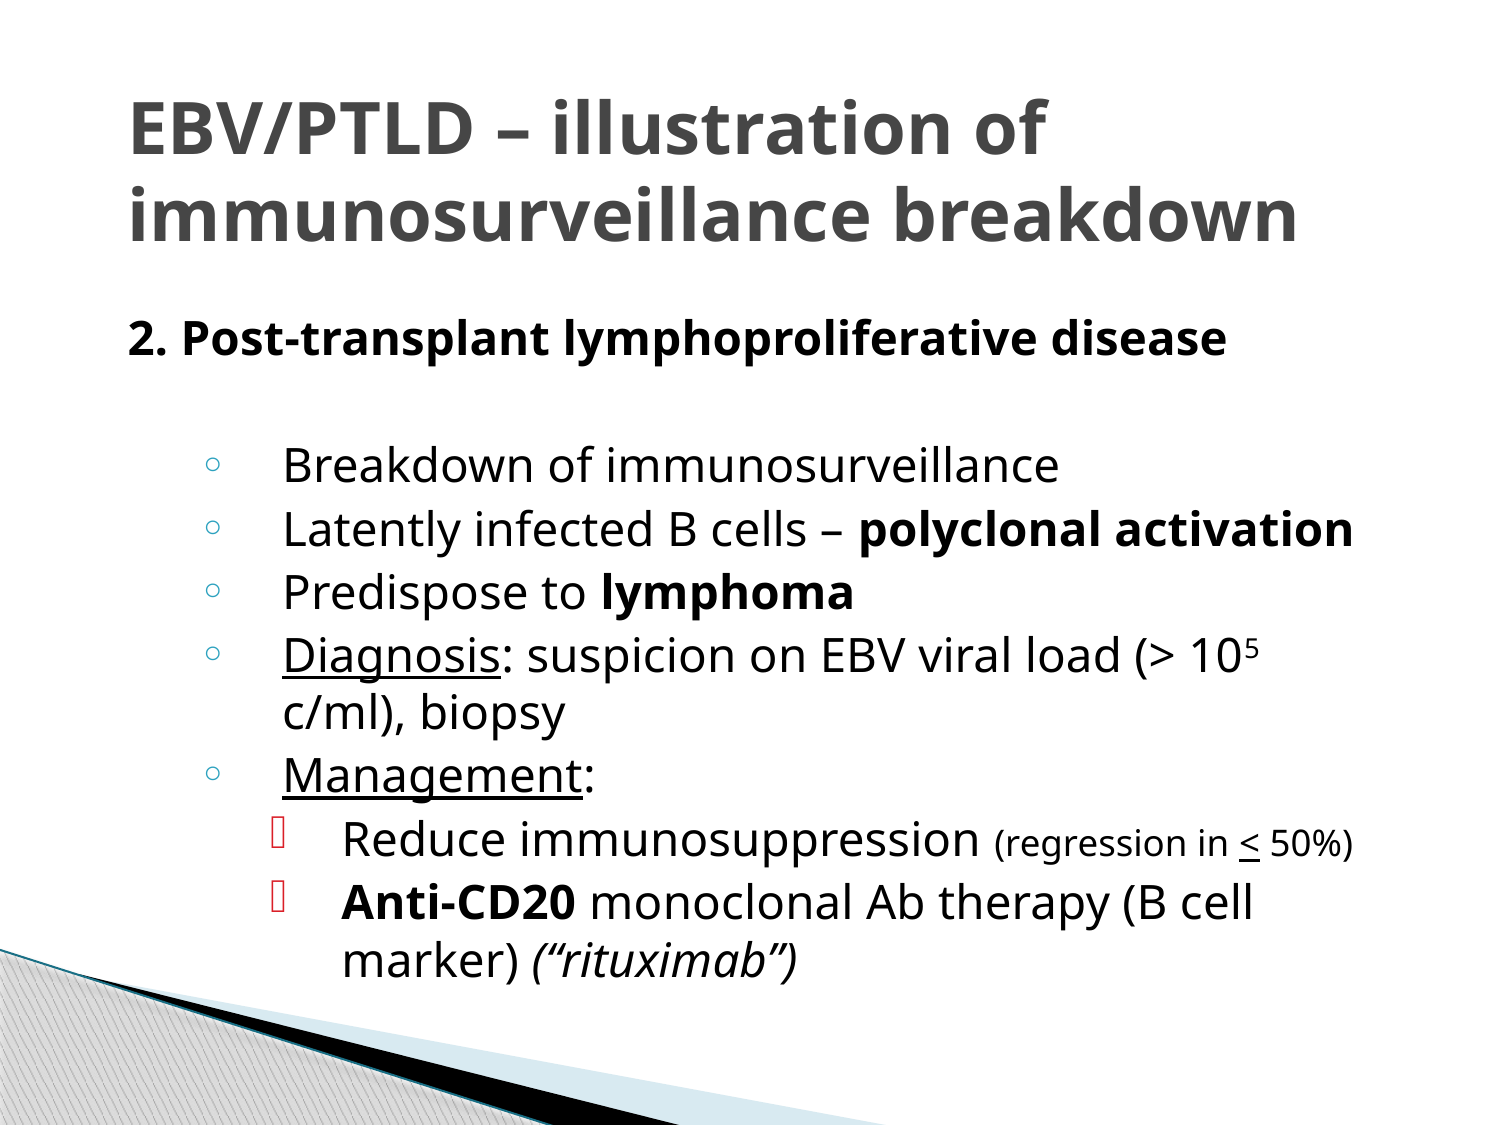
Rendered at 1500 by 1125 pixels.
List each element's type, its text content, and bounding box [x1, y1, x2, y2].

list 2. Post-transplant lymphoproliferative disease Breakdown of immunosurveillance Latently infected B cells – polyclonal activation Predispose to lymphoma Diagnosis: suspicion on EBV viral load (> 105 c/ml), biopsy Management: Reduce immunosuppression (regression in < 50%) Anti-CD20 monoclonal Ab therapy (B cell marker) (“rituximab”) [112, 299, 1388, 1088]
title EBV/PTLD – illustration of immunosurveillance breakdown [112, 50, 1388, 288]
